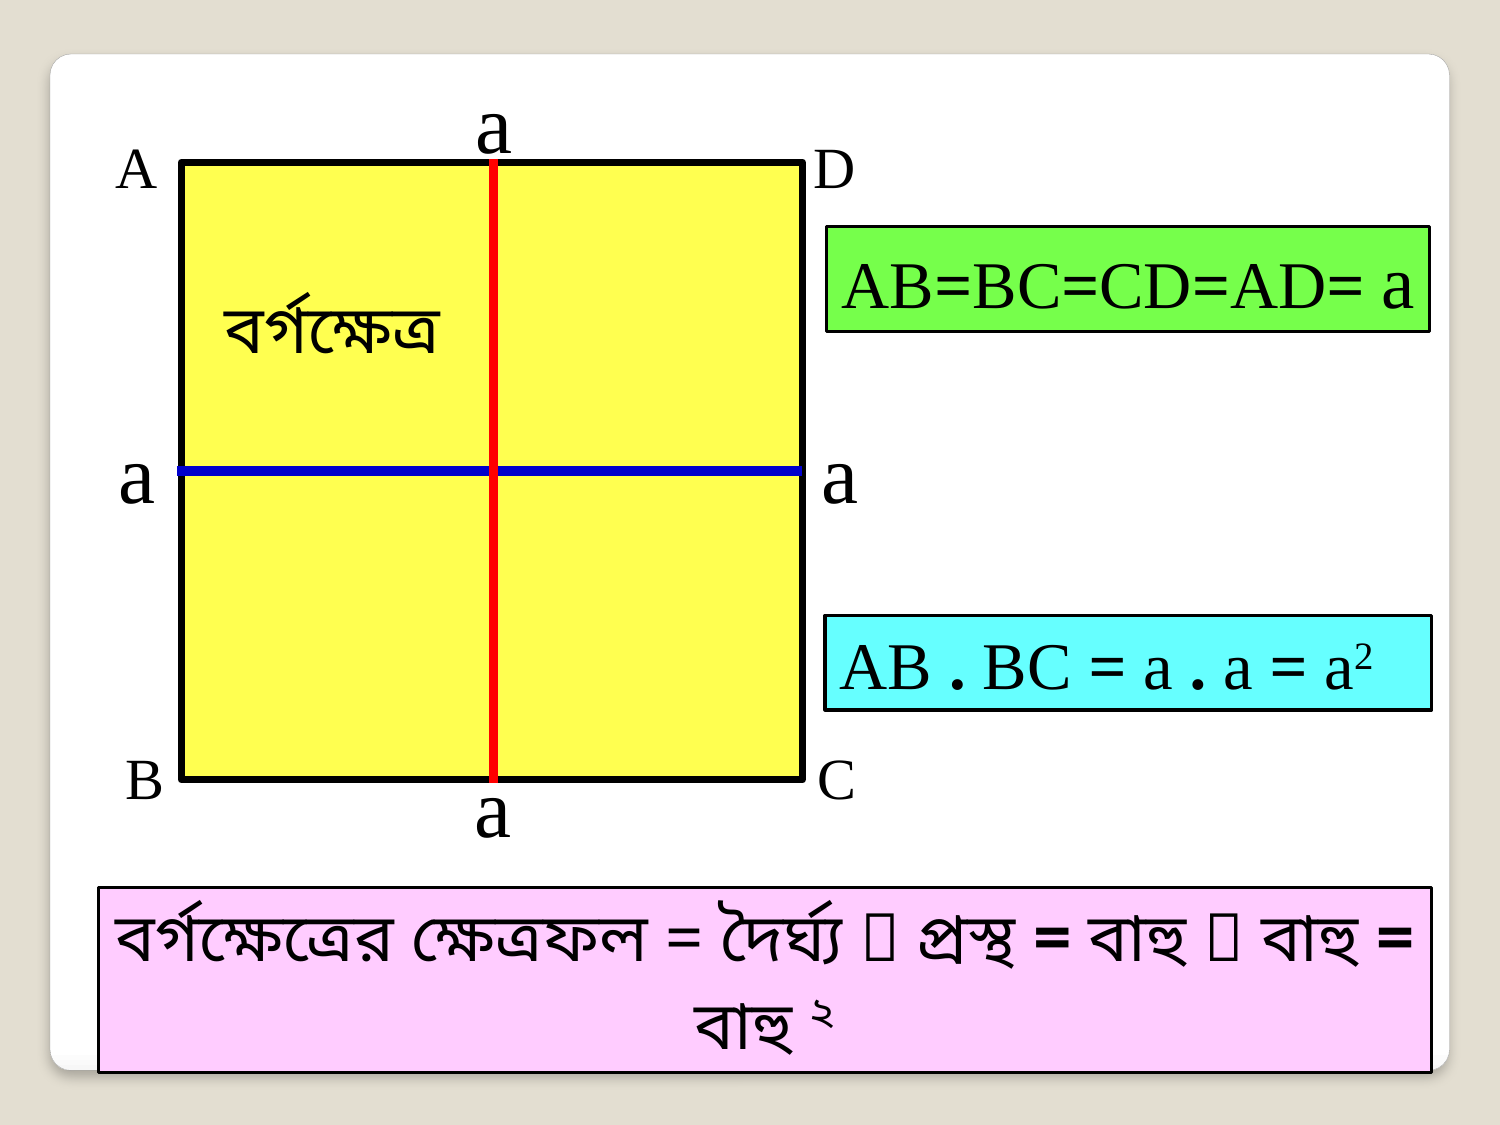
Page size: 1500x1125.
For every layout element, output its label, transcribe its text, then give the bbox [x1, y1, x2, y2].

text_box C [802, 733, 871, 819]
text_box a [460, 62, 528, 160]
text_box a [814, 413, 874, 528]
picture [180, 161, 807, 470]
text_box a [460, 792, 527, 862]
text_box বর্গক্ষেত্রের ক্ষেত্রফল = দৈর্ঘ্য  প্রস্থ = বাহু  বাহু = বাহু ২ [98, 887, 1432, 1073]
text_box B [110, 733, 179, 819]
text_box AB=BC=CD=AD= a [826, 226, 1430, 332]
text_box AB . BC = a . a = a2 [825, 615, 1432, 711]
text_box D [799, 123, 871, 208]
text_box A [100, 123, 173, 208]
picture [180, 472, 807, 781]
text_box a [103, 413, 171, 528]
